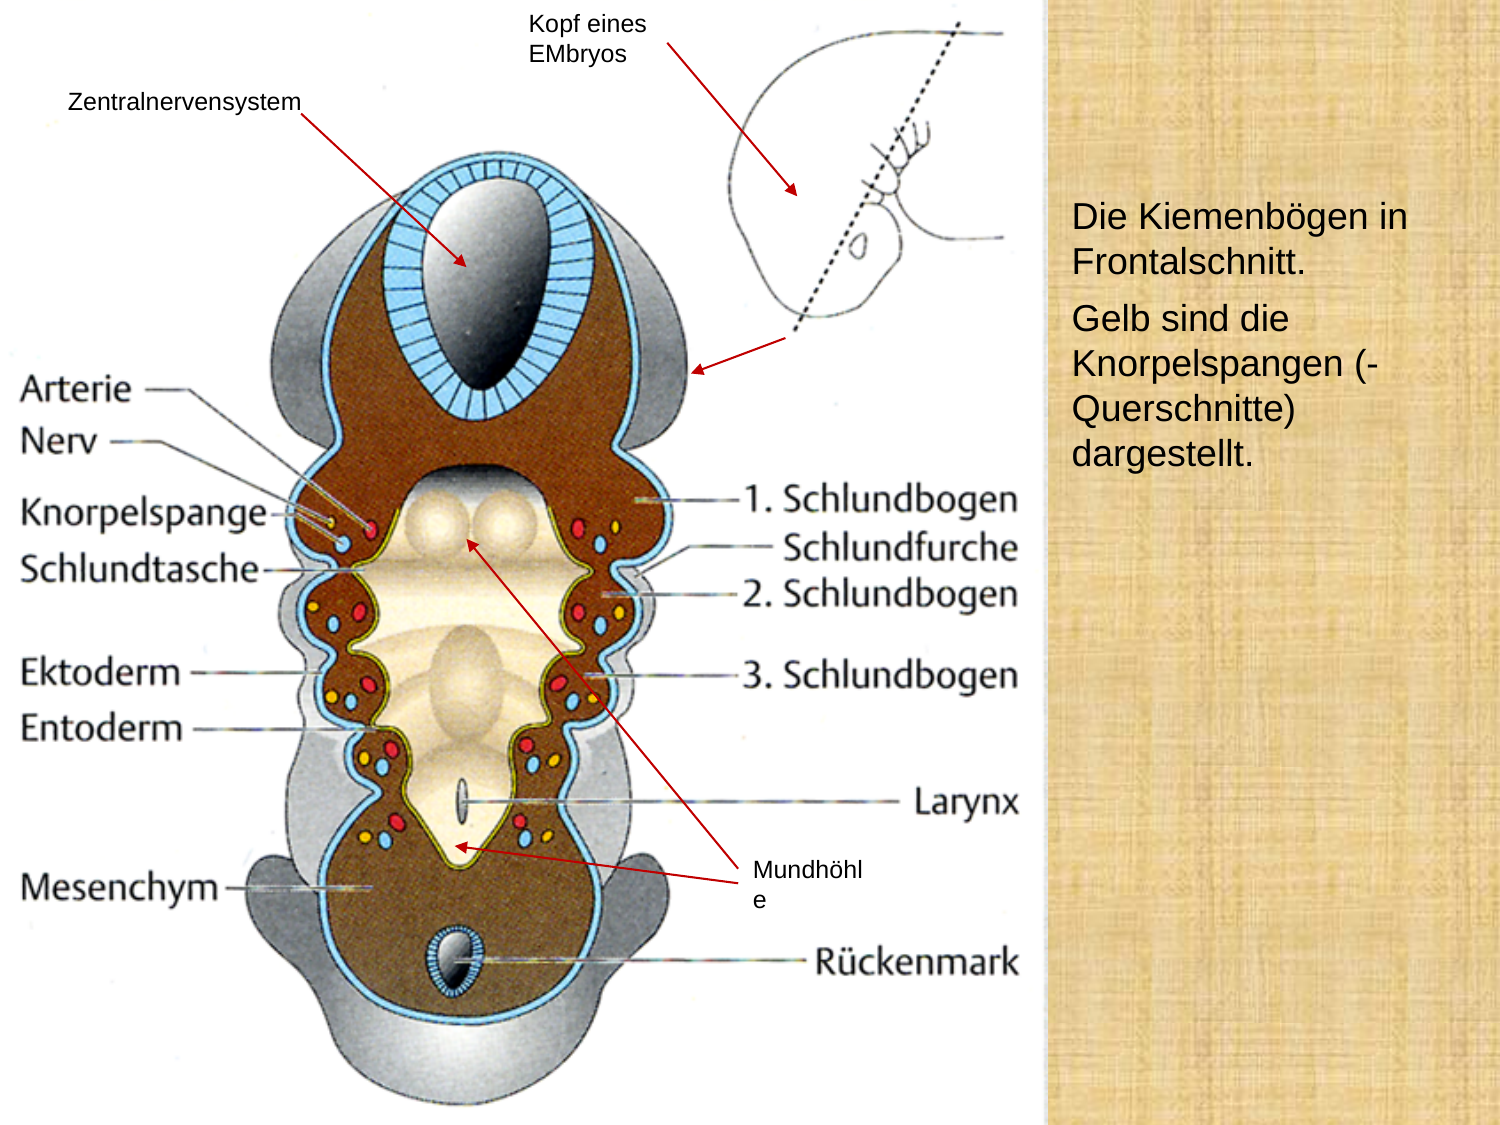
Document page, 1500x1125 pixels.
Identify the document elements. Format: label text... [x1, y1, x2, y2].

picture [1048, 0, 1500, 1125]
text_box Die Kiemenbögen in Frontalschnitt. Gelb sind die Knorpelspangen (-Querschnitte) dargestellt. [1056, 184, 1459, 482]
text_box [0, 0, 1048, 1125]
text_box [666, 42, 798, 197]
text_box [454, 845, 461, 869]
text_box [466, 538, 739, 869]
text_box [690, 337, 786, 374]
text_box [300, 113, 467, 268]
